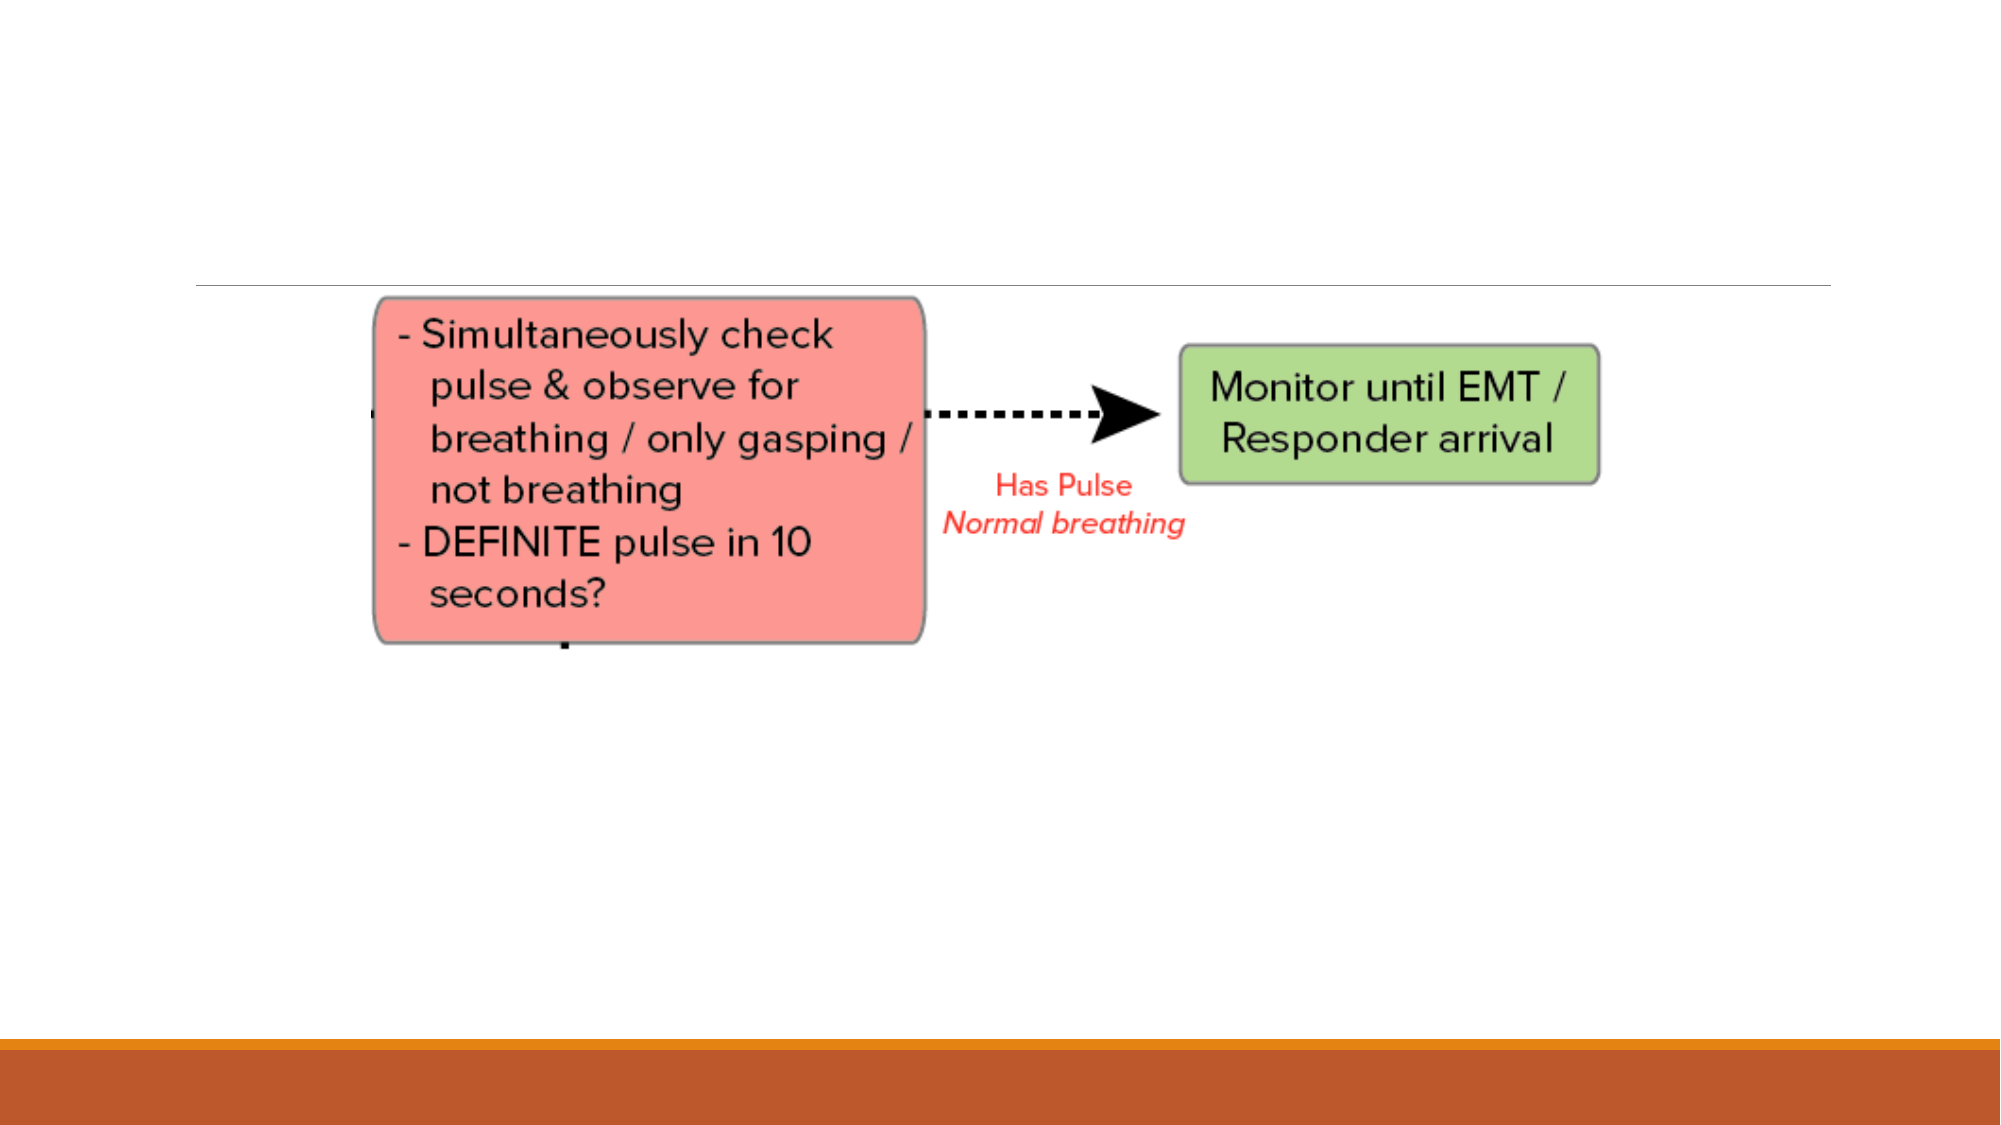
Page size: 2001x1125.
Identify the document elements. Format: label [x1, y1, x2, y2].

list [371, 290, 1629, 656]
